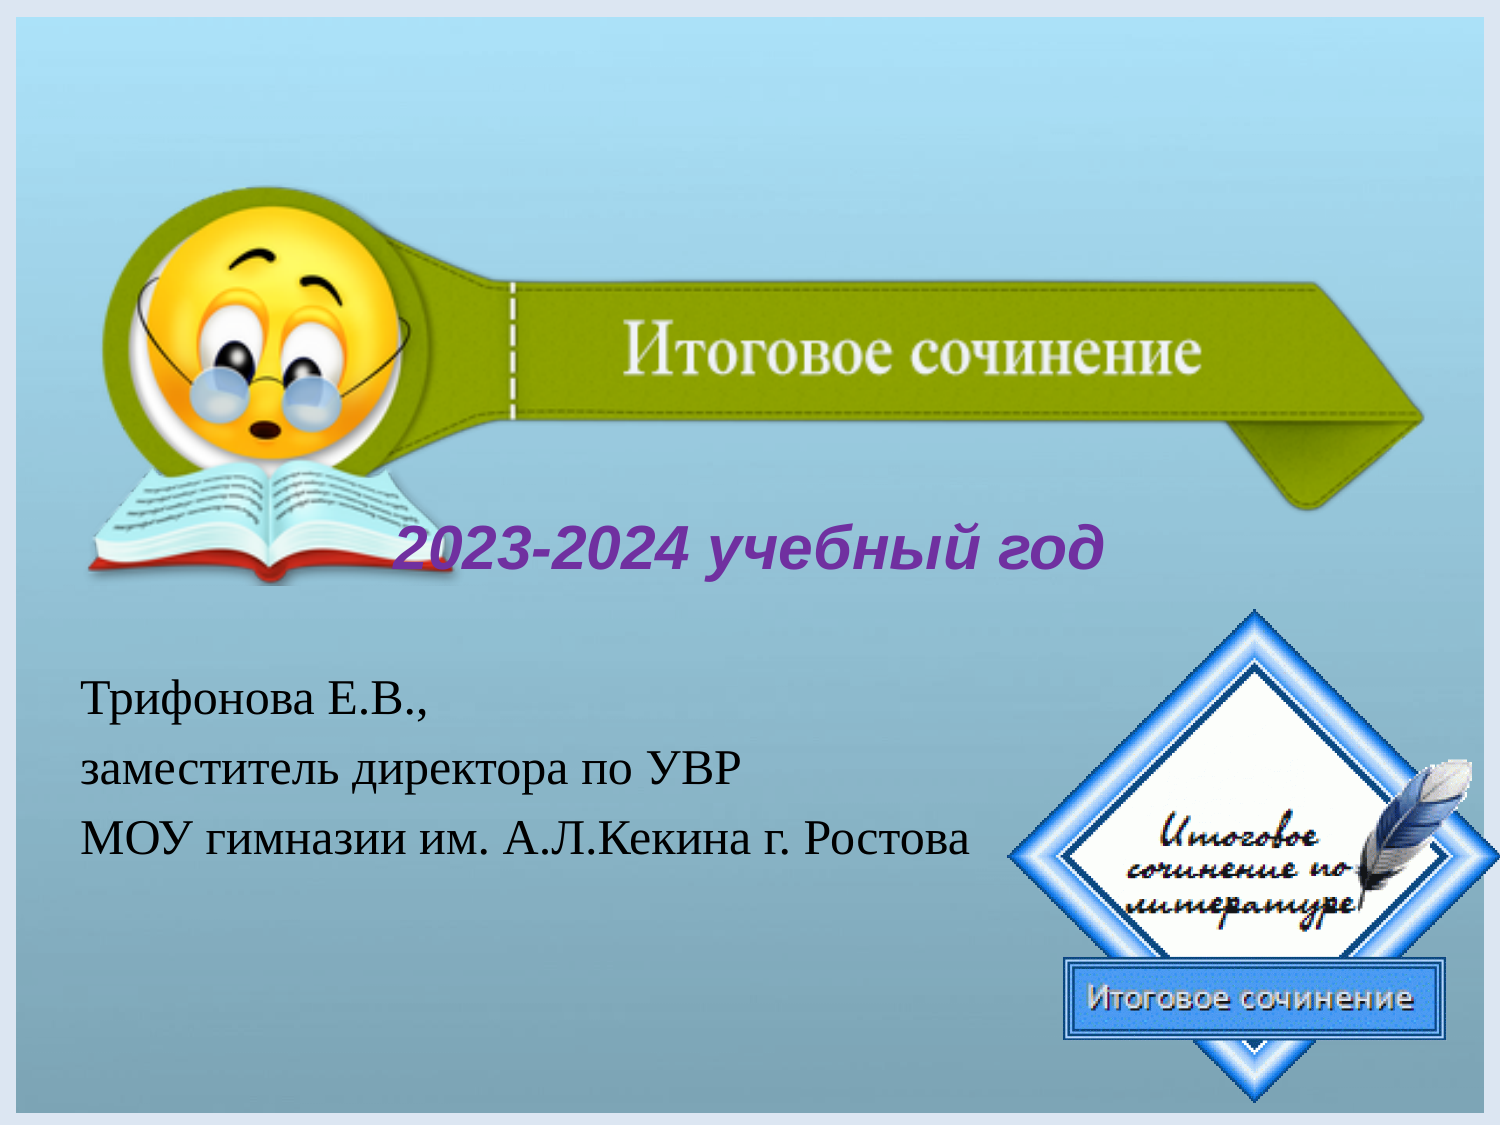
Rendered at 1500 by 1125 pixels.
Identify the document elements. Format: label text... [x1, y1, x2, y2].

picture [0, 125, 1500, 586]
title 2023-2024 учебный год [112, 349, 1388, 591]
picture [1007, 609, 1500, 1104]
subtitle Трифонова Е.В., заместитель директора по УВР МОУ гимназии им. А.Л.Кекина г. Ростова [64, 656, 1002, 925]
